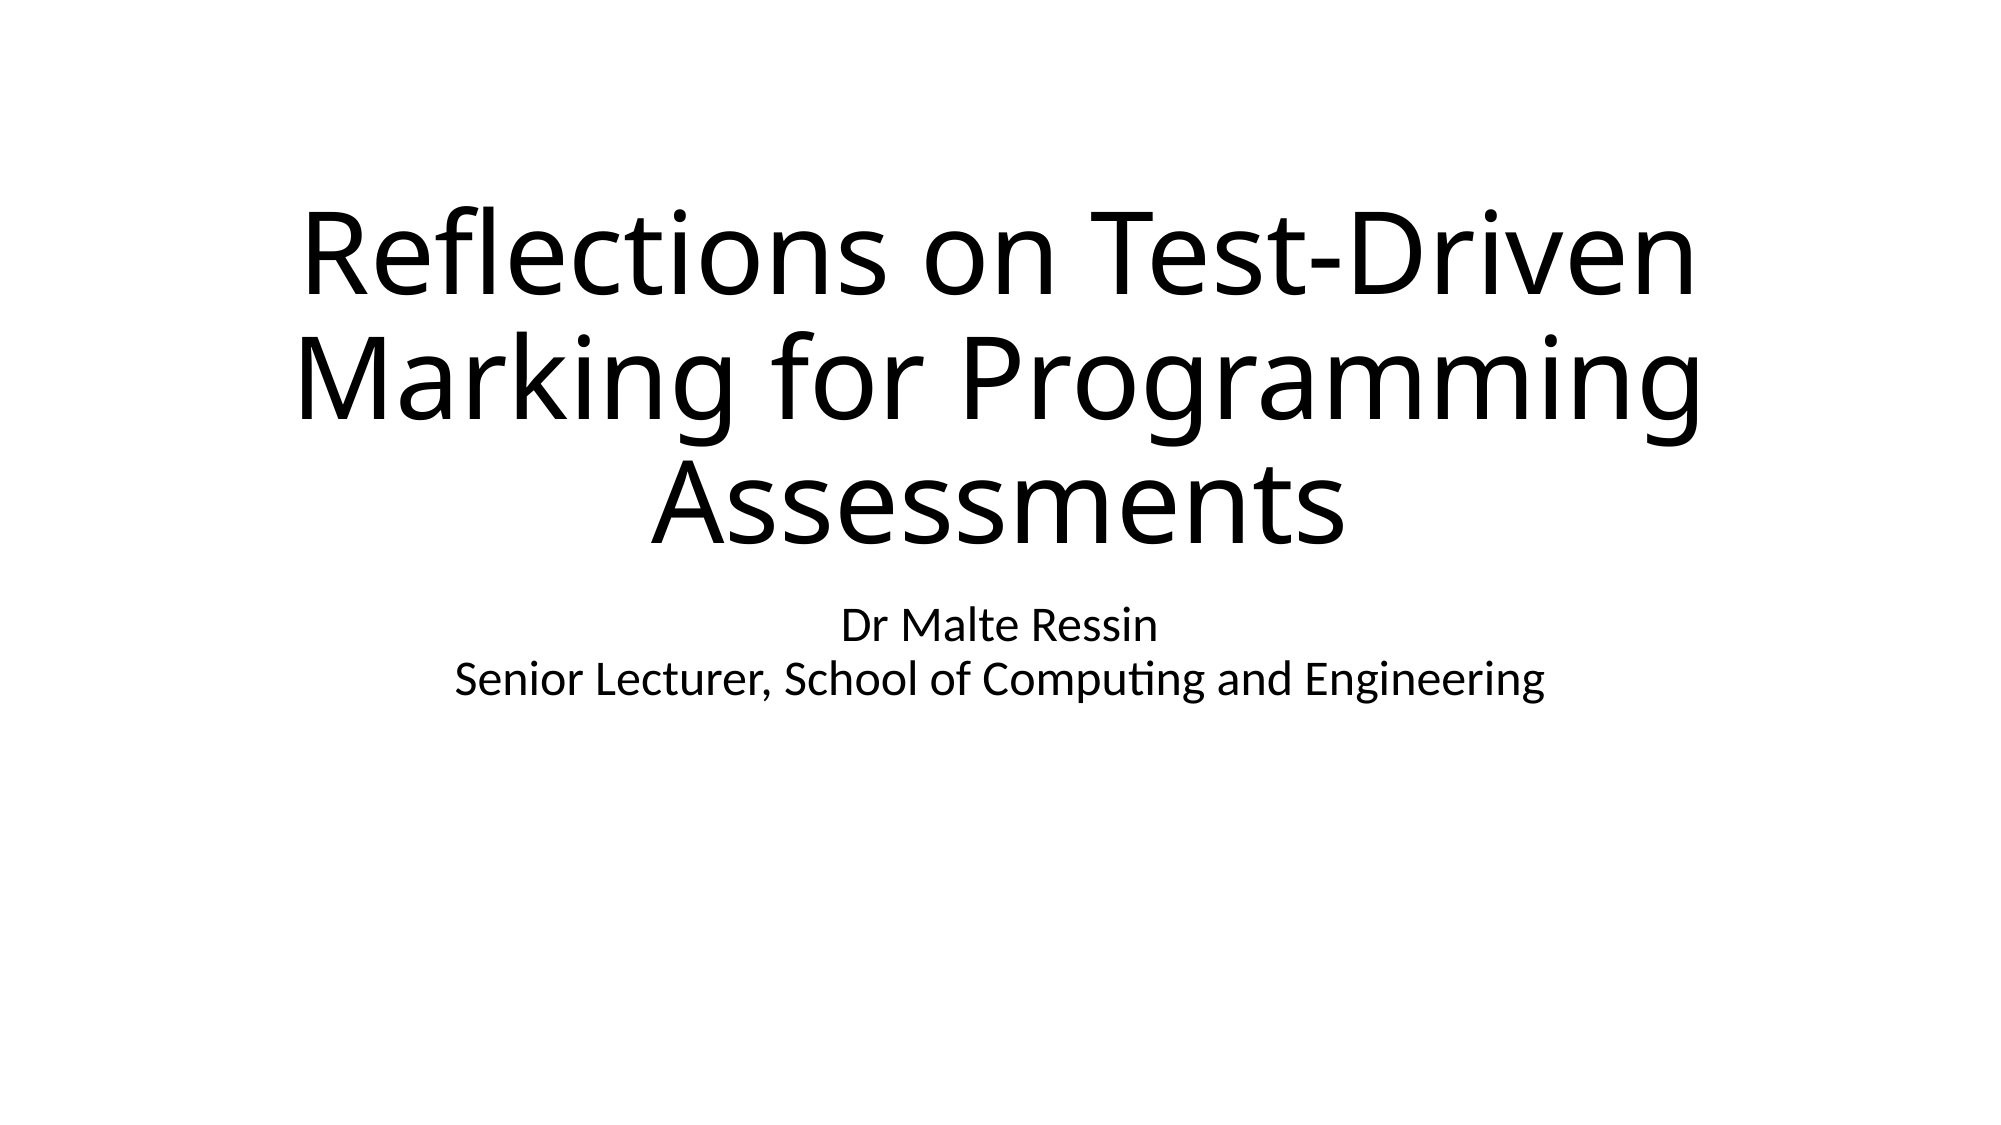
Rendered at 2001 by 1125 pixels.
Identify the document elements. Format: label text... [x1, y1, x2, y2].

subtitle Dr Malte Ressin Senior Lecturer, School of Computing and Engineering [249, 590, 1750, 863]
title Reflections on Test-Driven Marking for Programming Assessments [249, 184, 1750, 576]
